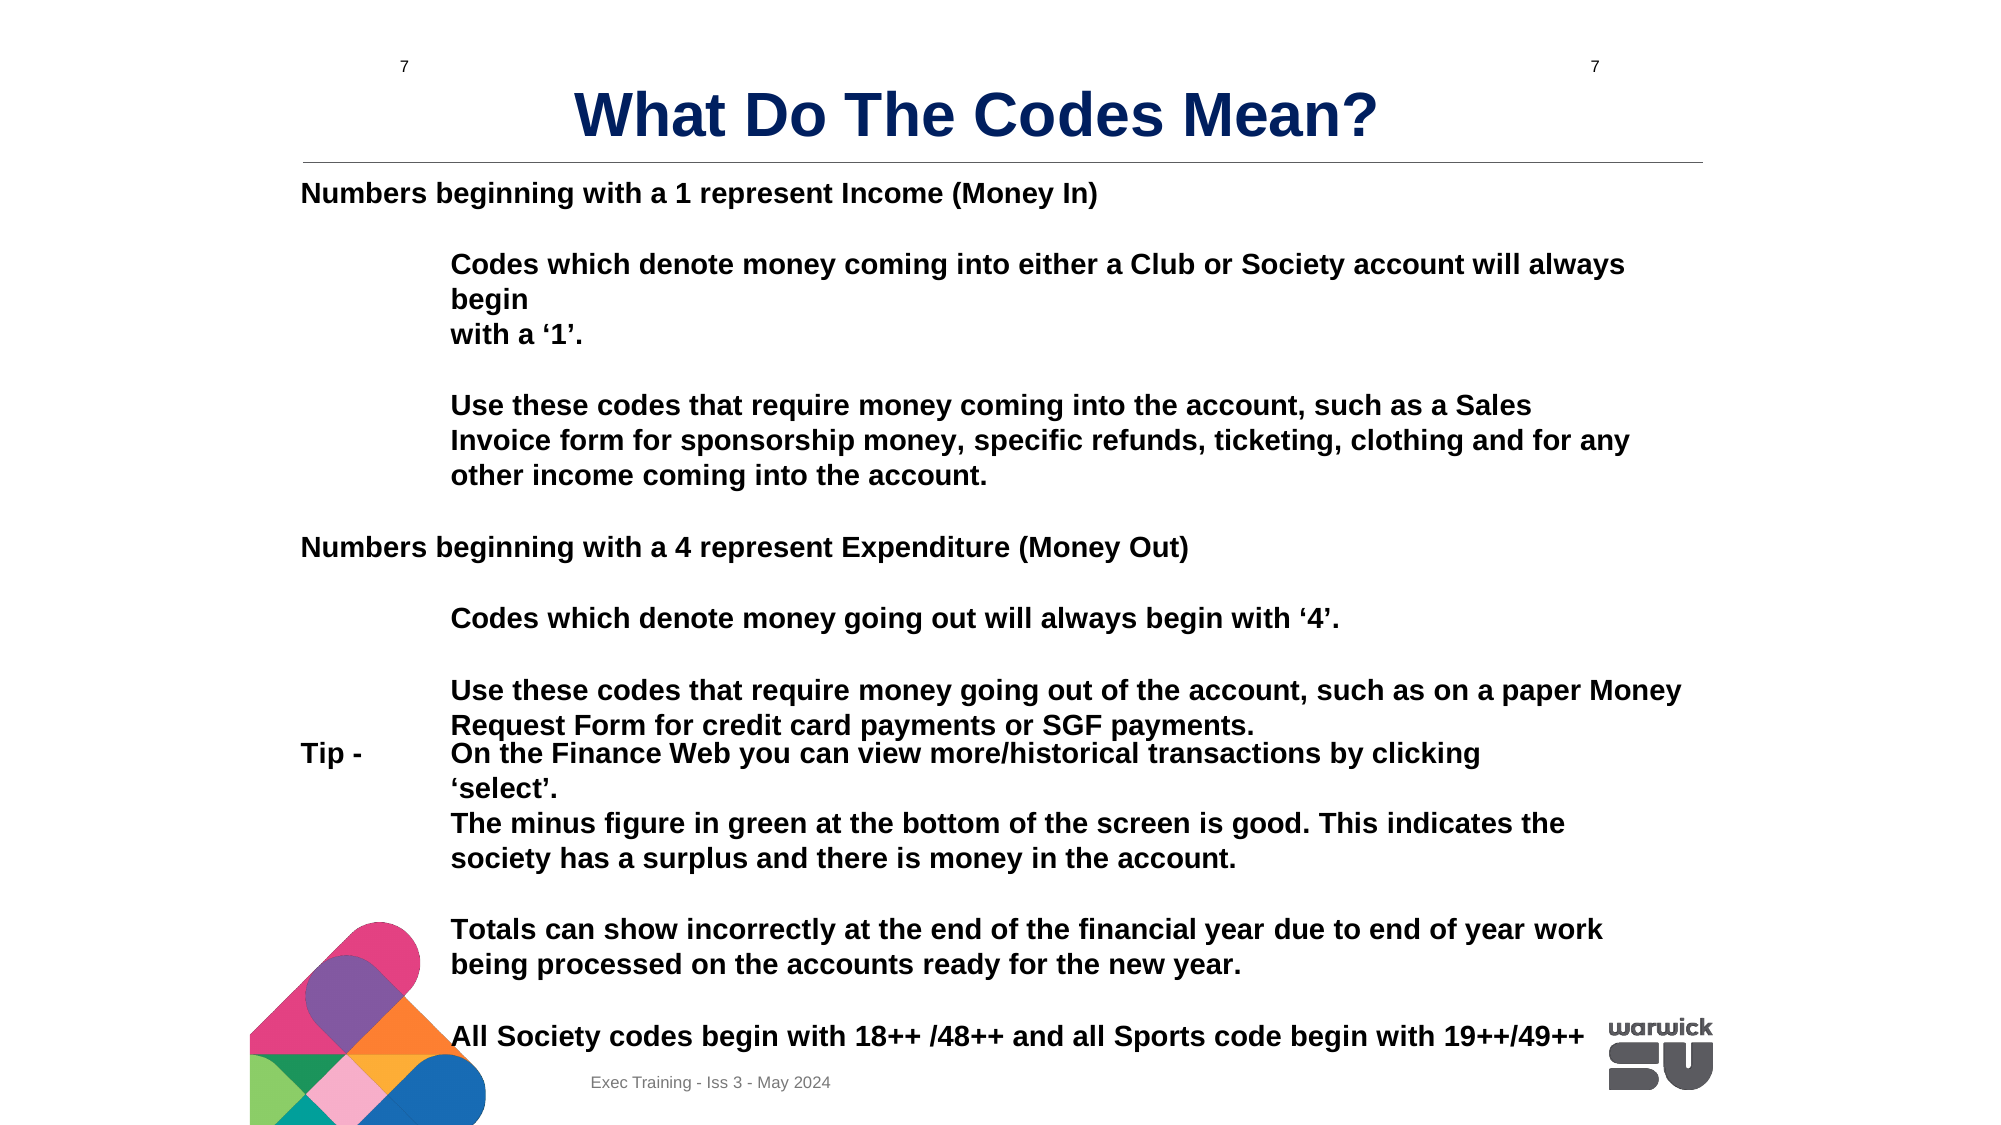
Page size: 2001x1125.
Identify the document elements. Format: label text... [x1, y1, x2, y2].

text_box [249, 922, 486, 1125]
text_box Numbers beginning with a 1 represent Income (Money In) Codes which denote money coming into either a Club or Society account will always begin with a ‘1’. Use these codes that require money coming into the account, such as a Sales Invoice form for sponsorship money, specific refunds, ticketing, clothing and for any other income coming into the account. Numbers beginning with a 4 represent Expenditure (Money Out) Codes which denote money going out will always begin with ‘4’. Use these codes that require money going out of the account, such as on a paper Money Request Form for credit card payments or SGF payments. [298, 173, 1706, 741]
text_box 7 [397, 55, 412, 76]
text_box Tip - [298, 733, 364, 770]
text_box The minus figure in green at the bottom of the screen is good. This indicates the society has a surplus and there is money in the account. Totals can show incorrectly at the end of the financial year due to end of year work being processed on the accounts ready for the new year. All Society codes begin with 18++ /48++ and all Sports code begin with 19++/49++ [448, 804, 1679, 1053]
text_box On the Finance Web you can view more/historical transactions by clicking ‘select’. [448, 733, 1591, 804]
text_box 7 [1588, 55, 1602, 76]
text_box What Do The Codes Mean? [572, 73, 1383, 149]
text_box [1604, 1010, 1716, 1098]
footer Exec Training - Iss 3 - May 2024 [588, 1053, 912, 1125]
